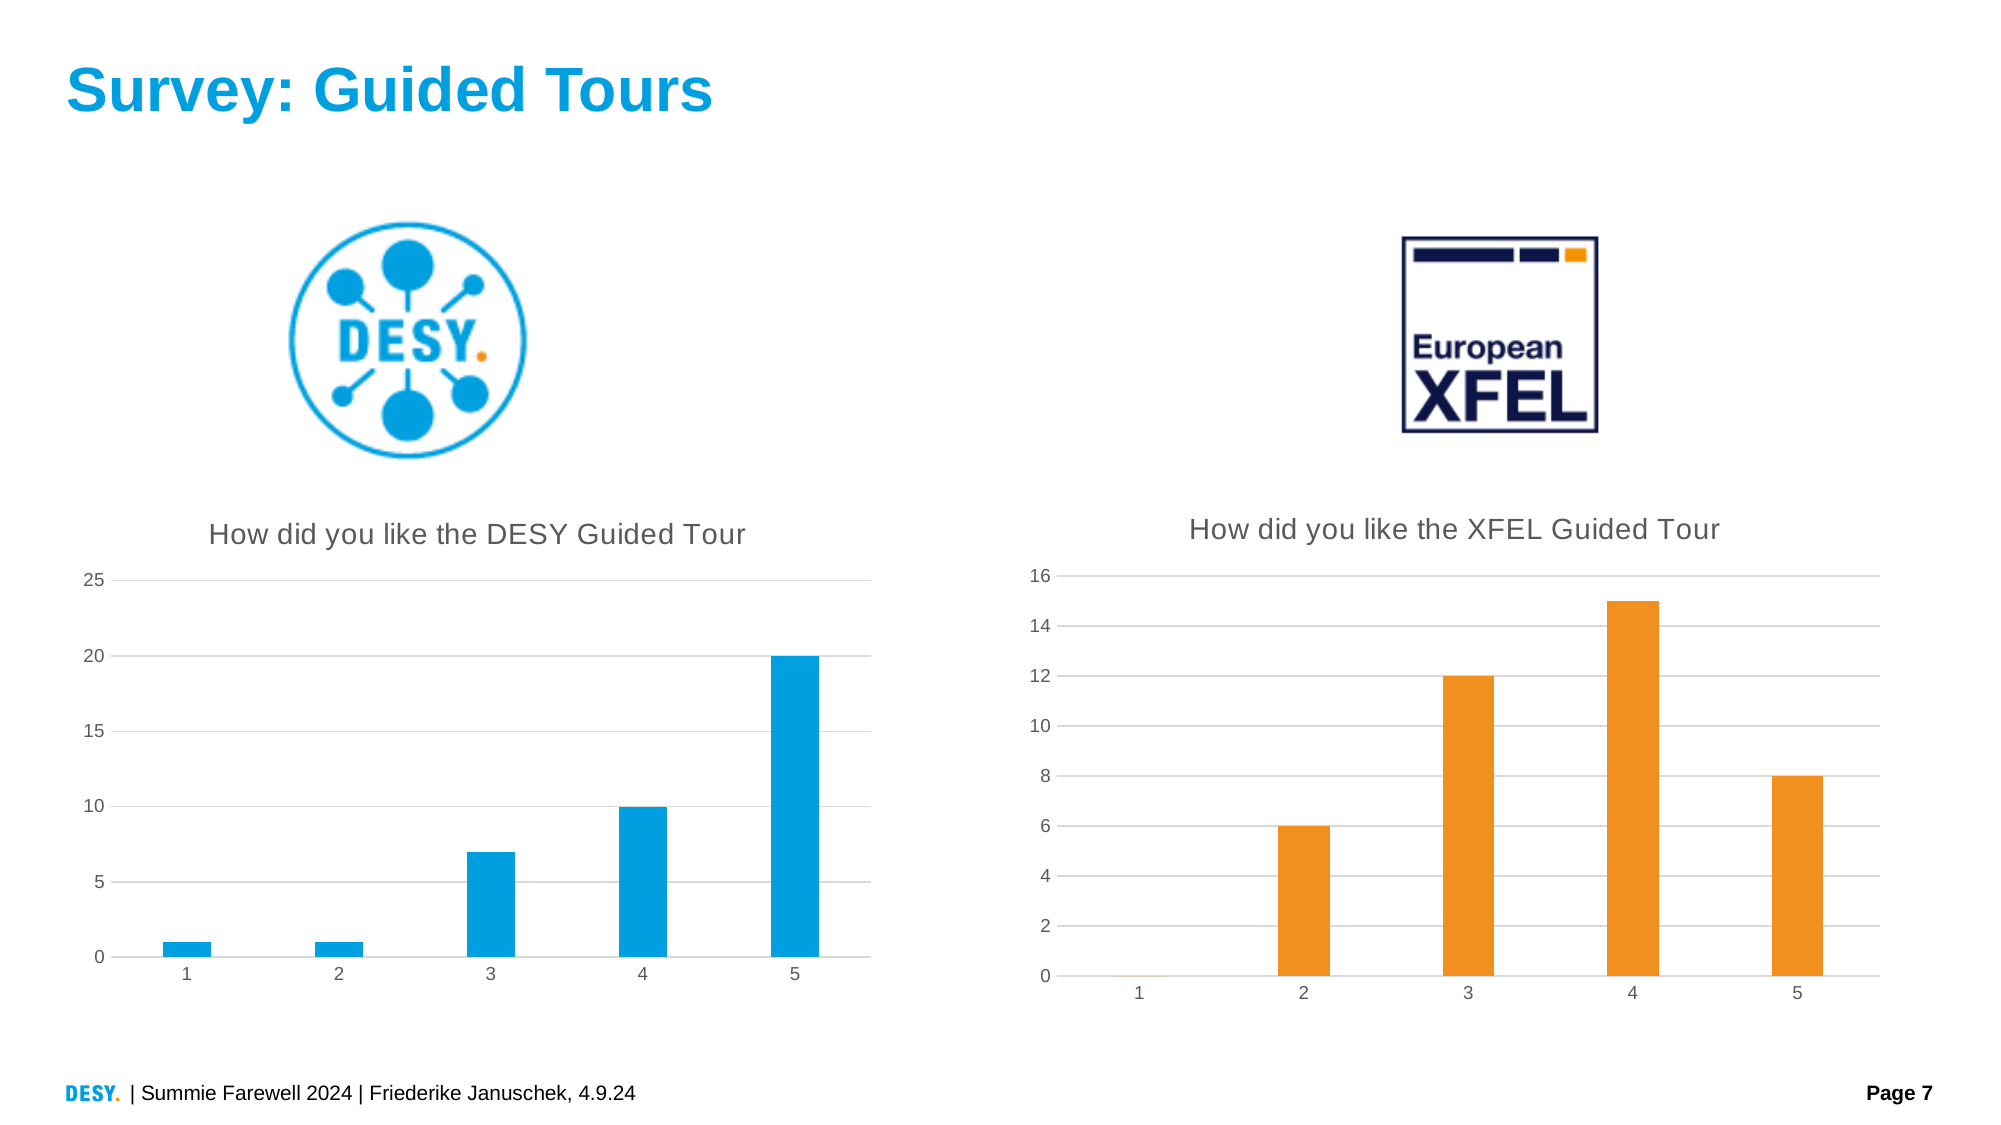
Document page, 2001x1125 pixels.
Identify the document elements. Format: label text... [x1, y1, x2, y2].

picture [267, 210, 550, 470]
footer | Summie Farewell 2024 | Friederike Januschek, 4.9.24 [129, 1079, 1762, 1111]
picture [1377, 232, 1619, 449]
chart [66, 491, 888, 995]
chart [1011, 485, 1898, 1015]
title Survey: Guided Tours [66, 57, 1933, 132]
